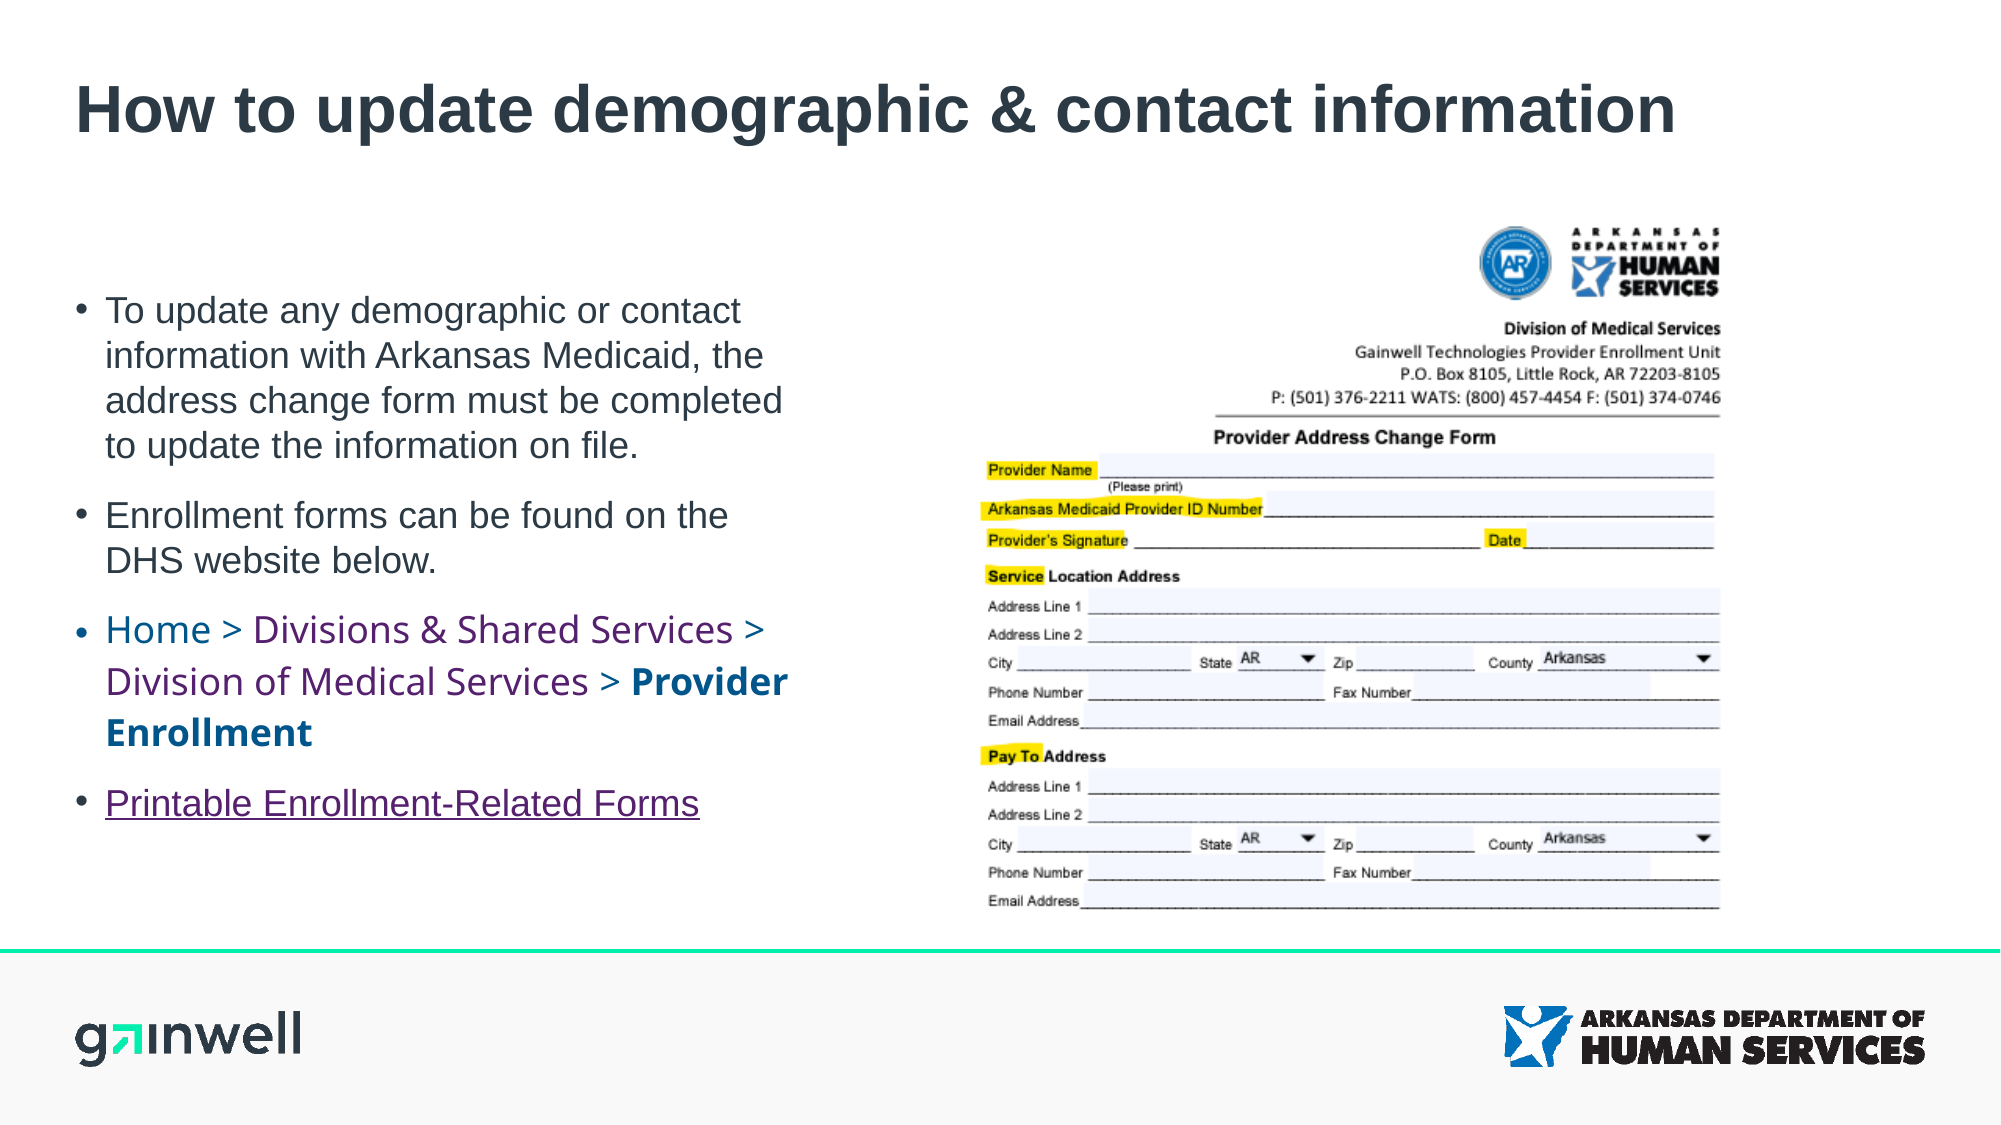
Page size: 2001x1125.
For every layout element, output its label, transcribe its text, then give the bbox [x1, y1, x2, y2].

picture [75, 1011, 300, 1067]
title How to update demographic & contact information [75, 75, 1925, 225]
list To update any demographic or contact information with Arkansas Medicaid, the address change form must be completed to update the information on file. Enrollment forms can be found on the DHS website below. Home > Divisions & Shared Services > Division of Medical Services > Provider Enrollment Printable Enrollment-Related Forms [75, 286, 811, 977]
picture [1504, 1006, 1925, 1067]
picture [950, 200, 1749, 925]
